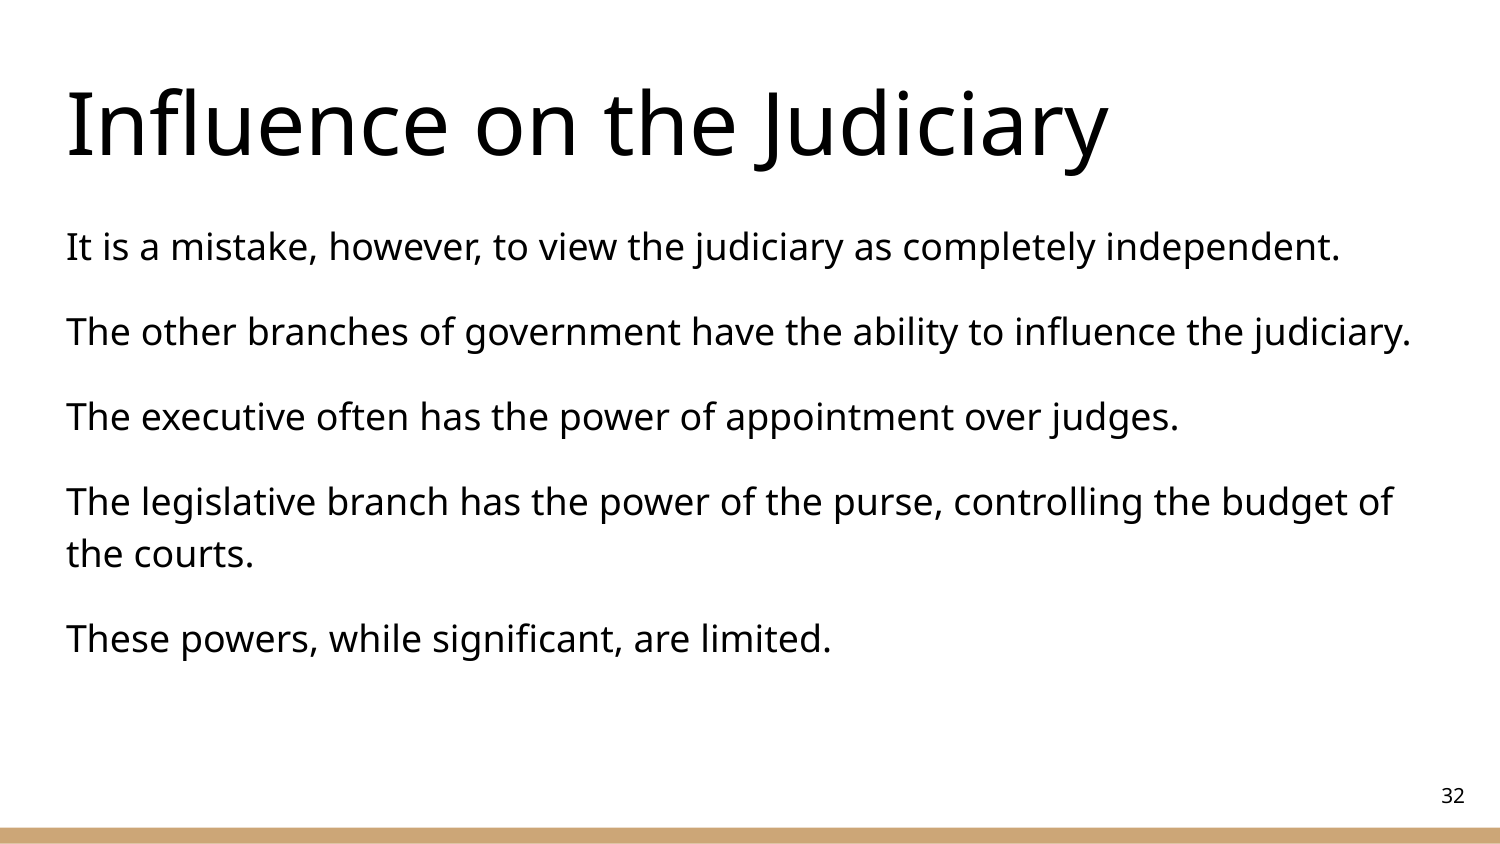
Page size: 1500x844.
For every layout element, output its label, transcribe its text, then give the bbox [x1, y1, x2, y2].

list It is a mistake, however, to view the judiciary as completely independent. The other branches of government have the ability to influence the judiciary. The executive often has the power of appointment over judges. The legislative branch has the power of the purse, controlling the budget of the courts. These powers, while significant, are limited. [51, 200, 1449, 752]
slide_number ‹#› [1389, 764, 1480, 830]
title Influence on the Judiciary [51, 51, 1449, 189]
